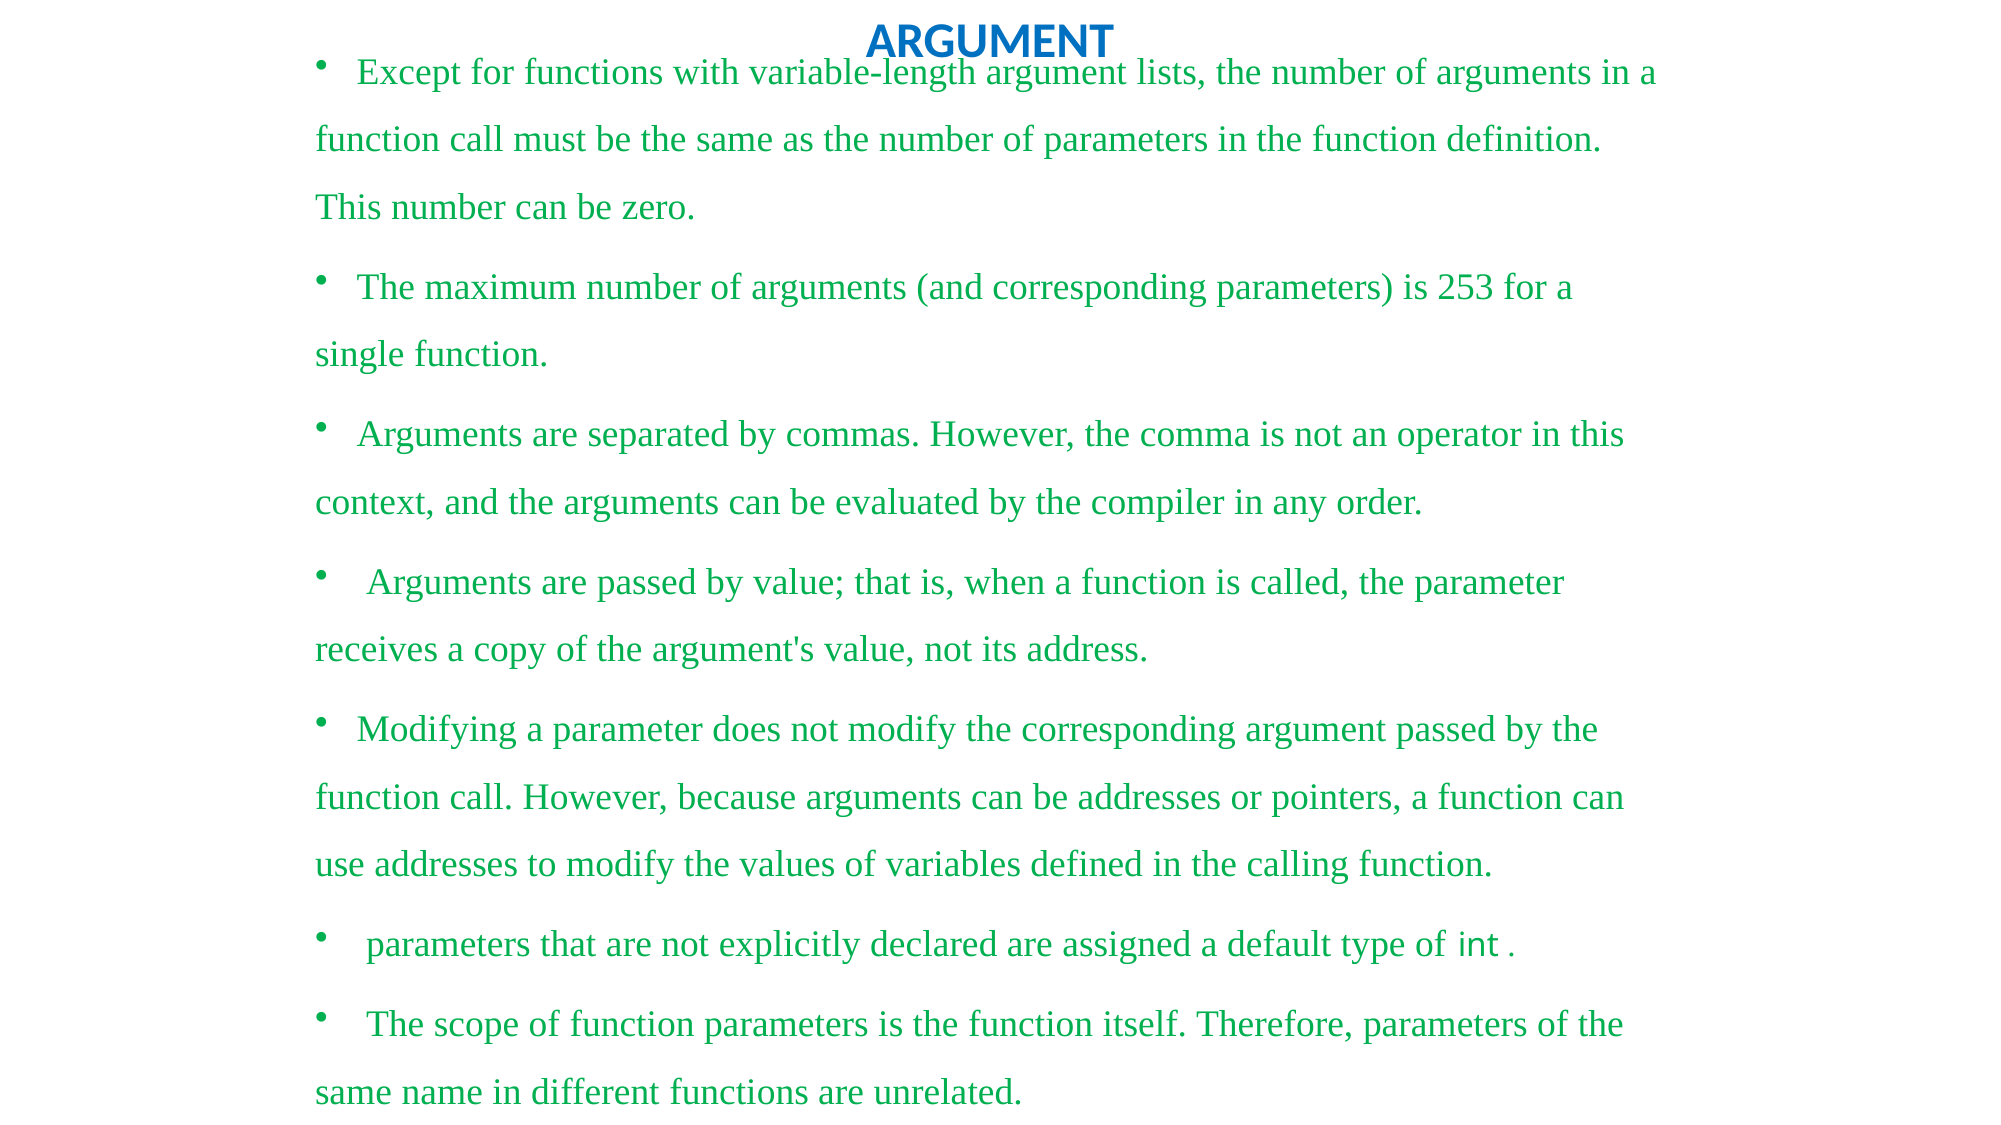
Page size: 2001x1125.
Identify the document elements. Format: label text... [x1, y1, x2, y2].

text_box Except for functions with variable-length argument lists, the number of arguments in a function call must be the same as the number of parameters in the function definition. This number can be zero. The maximum number of arguments (and corresponding parameters) is 253 for a single function. Arguments are separated by commas. However, the comma is not an operator in this context, and the arguments can be evaluated by the compiler in any order. Arguments are passed by value; that is, when a function is called, the parameter receives a copy of the argument's value, not its address. Modifying a parameter does not modify the corresponding argument passed by the function call. However, because arguments can be addresses or pointers, a function can use addresses to modify the values of variables defined in the calling function. parameters that are not explicitly declared are assigned a default type of int . The scope of function parameters is the function itself. Therefore, parameters of the same name in different functions are unrelated. [300, 0, 1688, 1125]
